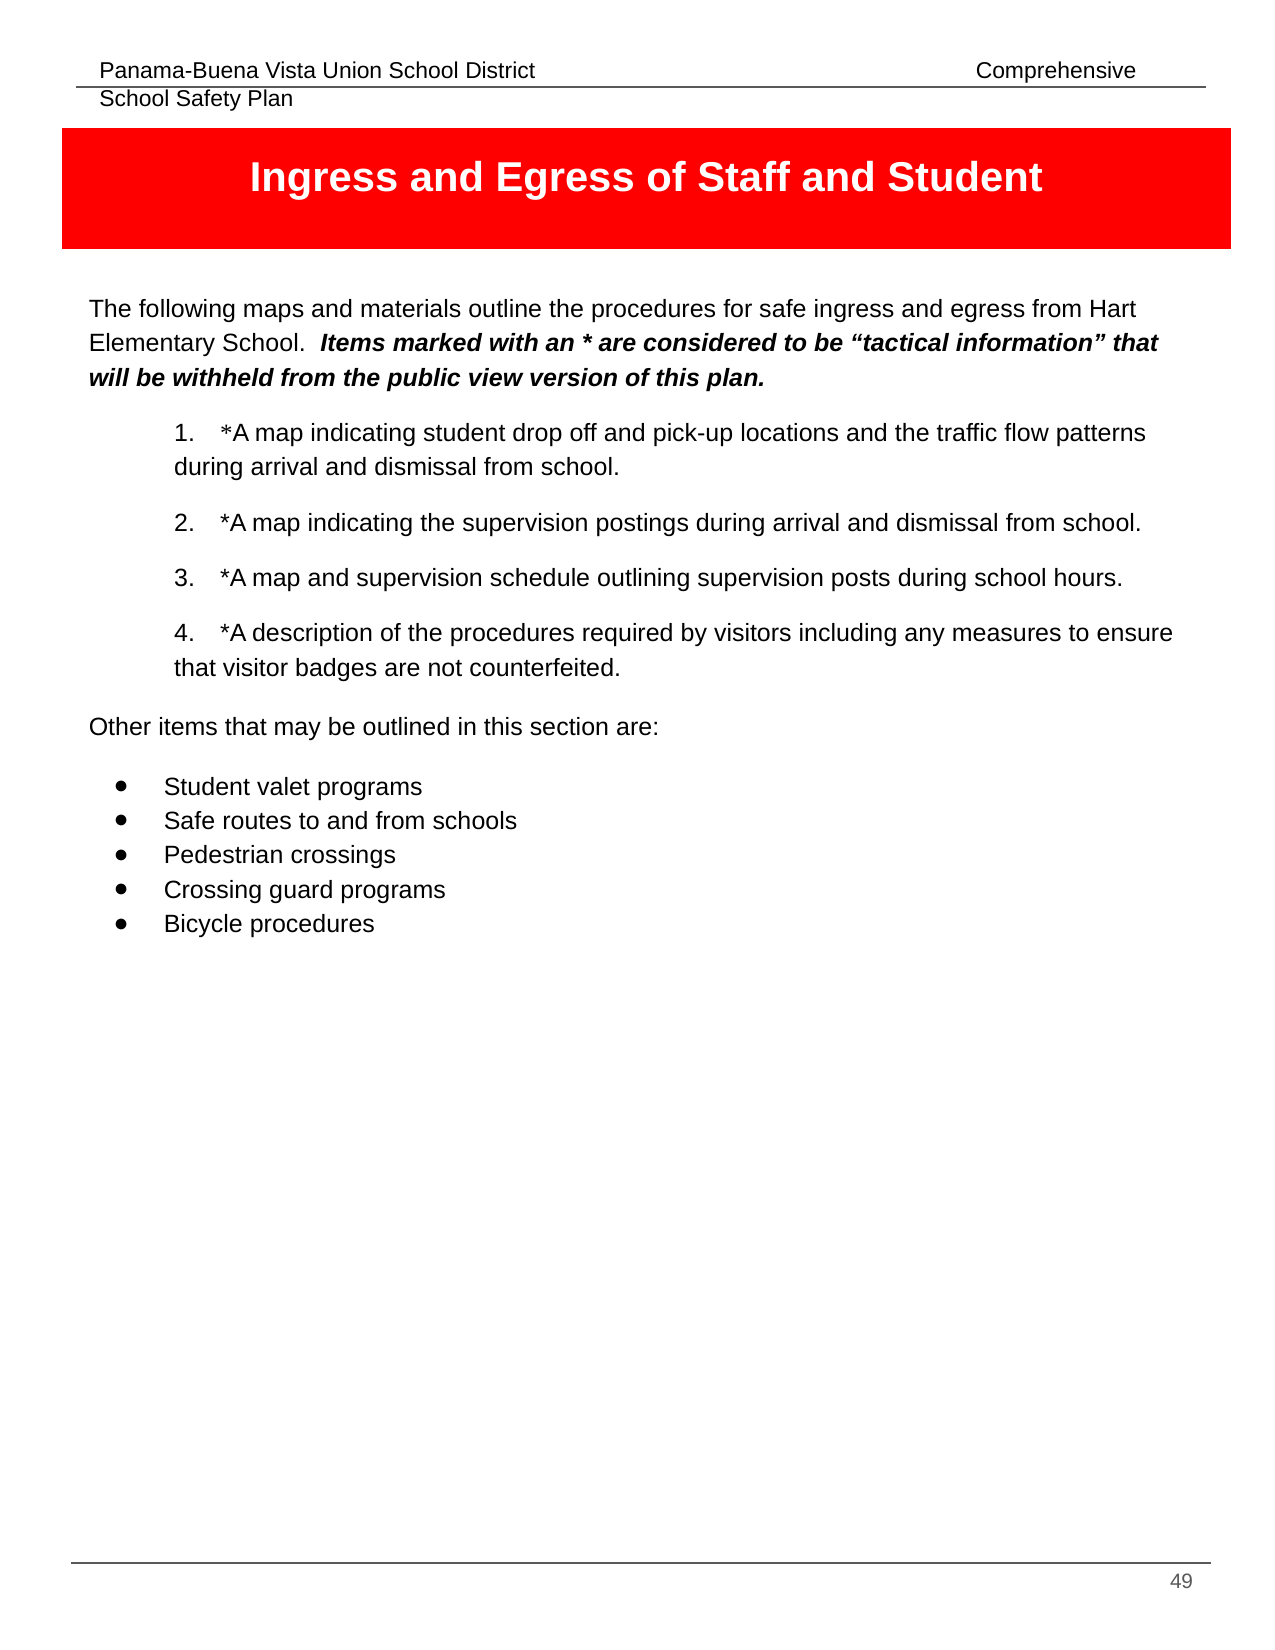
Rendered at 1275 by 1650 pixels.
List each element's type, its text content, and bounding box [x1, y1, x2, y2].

slide_number ‹#› [1131, 1552, 1208, 1623]
title Ingress and Egress of Staff and Student [61, 127, 1232, 250]
list The following maps and materials outline the procedures for safe ingress and egress from Hart Elementary School. Items marked with an * are considered to be “tactical information” that will be withheld from the public view version of this plan. 1. *A map indicating student drop off and pick-up locations and the traffic flow patterns during arrival and dismissal from school. 2. *A map indicating the supervision postings during arrival and dismissal from school. 3. *A map and supervision schedule outlining supervision posts during school hours. 4. *A description of the procedures required by visitors including any measures to ensure that visitor badges are not counterfeited. Other items that may be outlined in this section are: Student valet programs Safe routes to and from schools Pedestrian crossings Crossing guard programs Bicycle procedures [73, 272, 1202, 1587]
